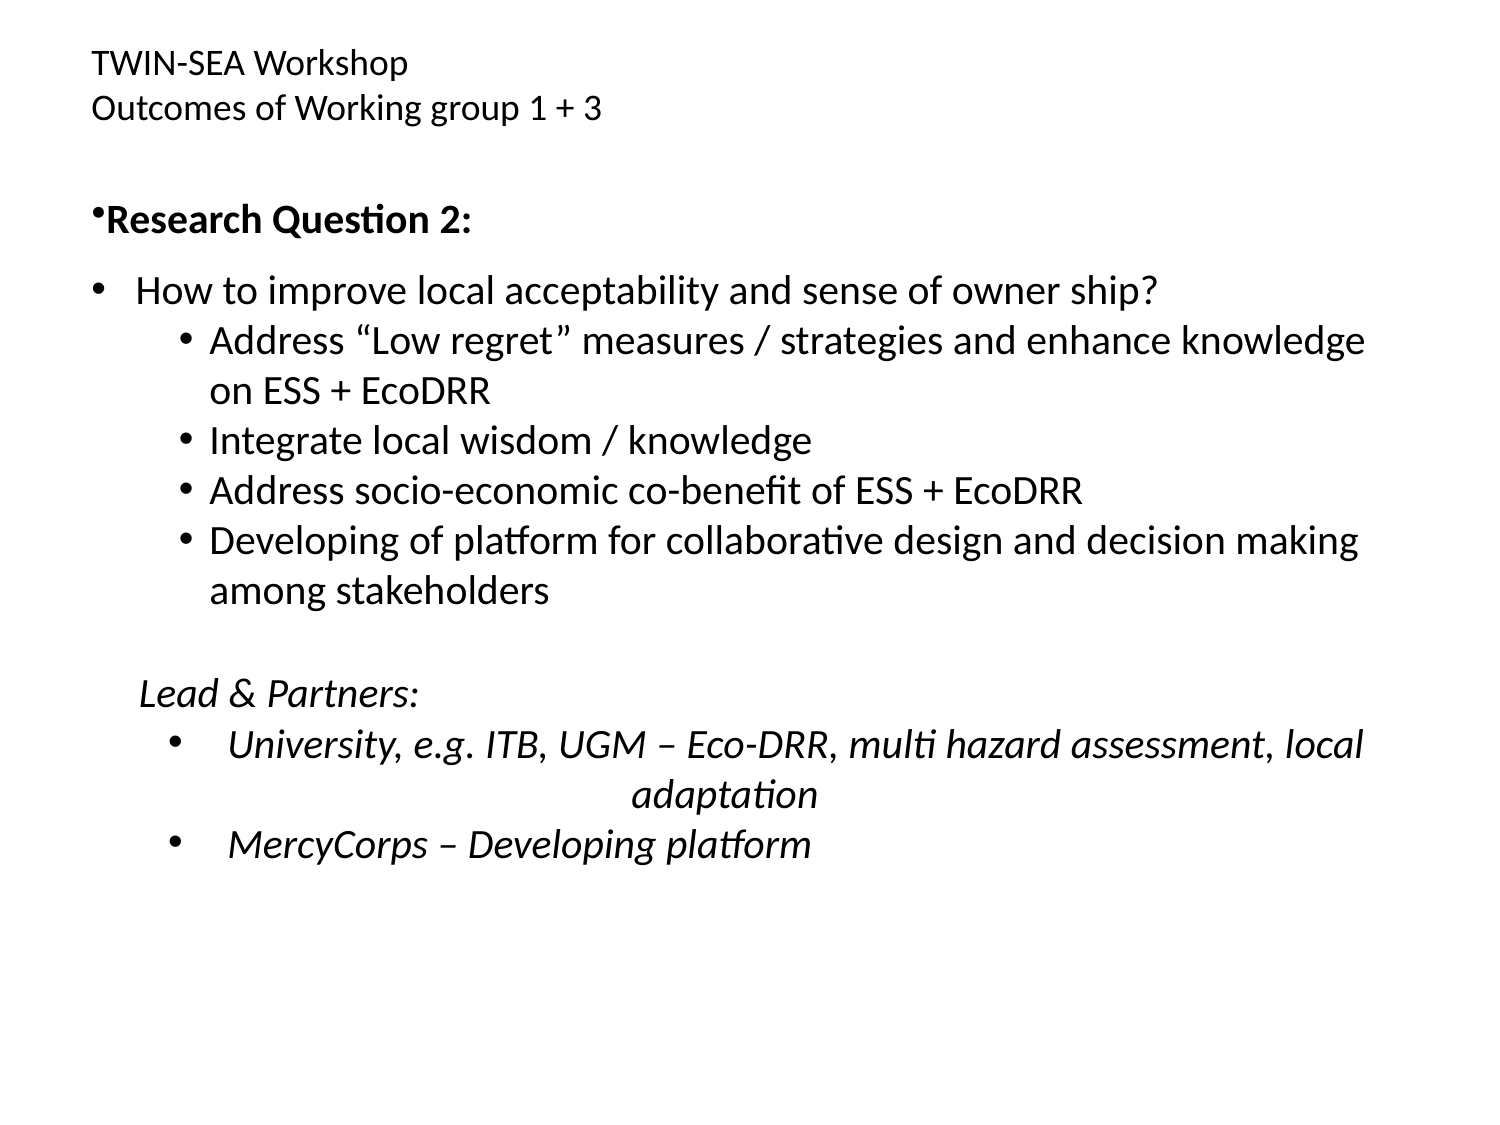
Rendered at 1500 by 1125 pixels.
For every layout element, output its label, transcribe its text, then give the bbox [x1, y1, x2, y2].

text_box How to improve local acceptability and sense of owner ship? Address “Low regret” measures / strategies and enhance knowledge on ESS + EcoDRR Integrate local wisdom / knowledge Address socio-economic co-benefit of ESS + EcoDRR Developing of platform for collaborative design and decision making among stakeholders [76, 255, 1400, 621]
text_box Research Question 2: [76, 184, 1436, 250]
text_box Lead & Partners: University, e.g. ITB, UGM – Eco-DRR, multi hazard assessment, local adaptation MercyCorps – Developing platform [123, 658, 1459, 874]
text_box TWIN-SEA Workshop Outcomes of Working group 1 + 3 [76, 30, 703, 181]
